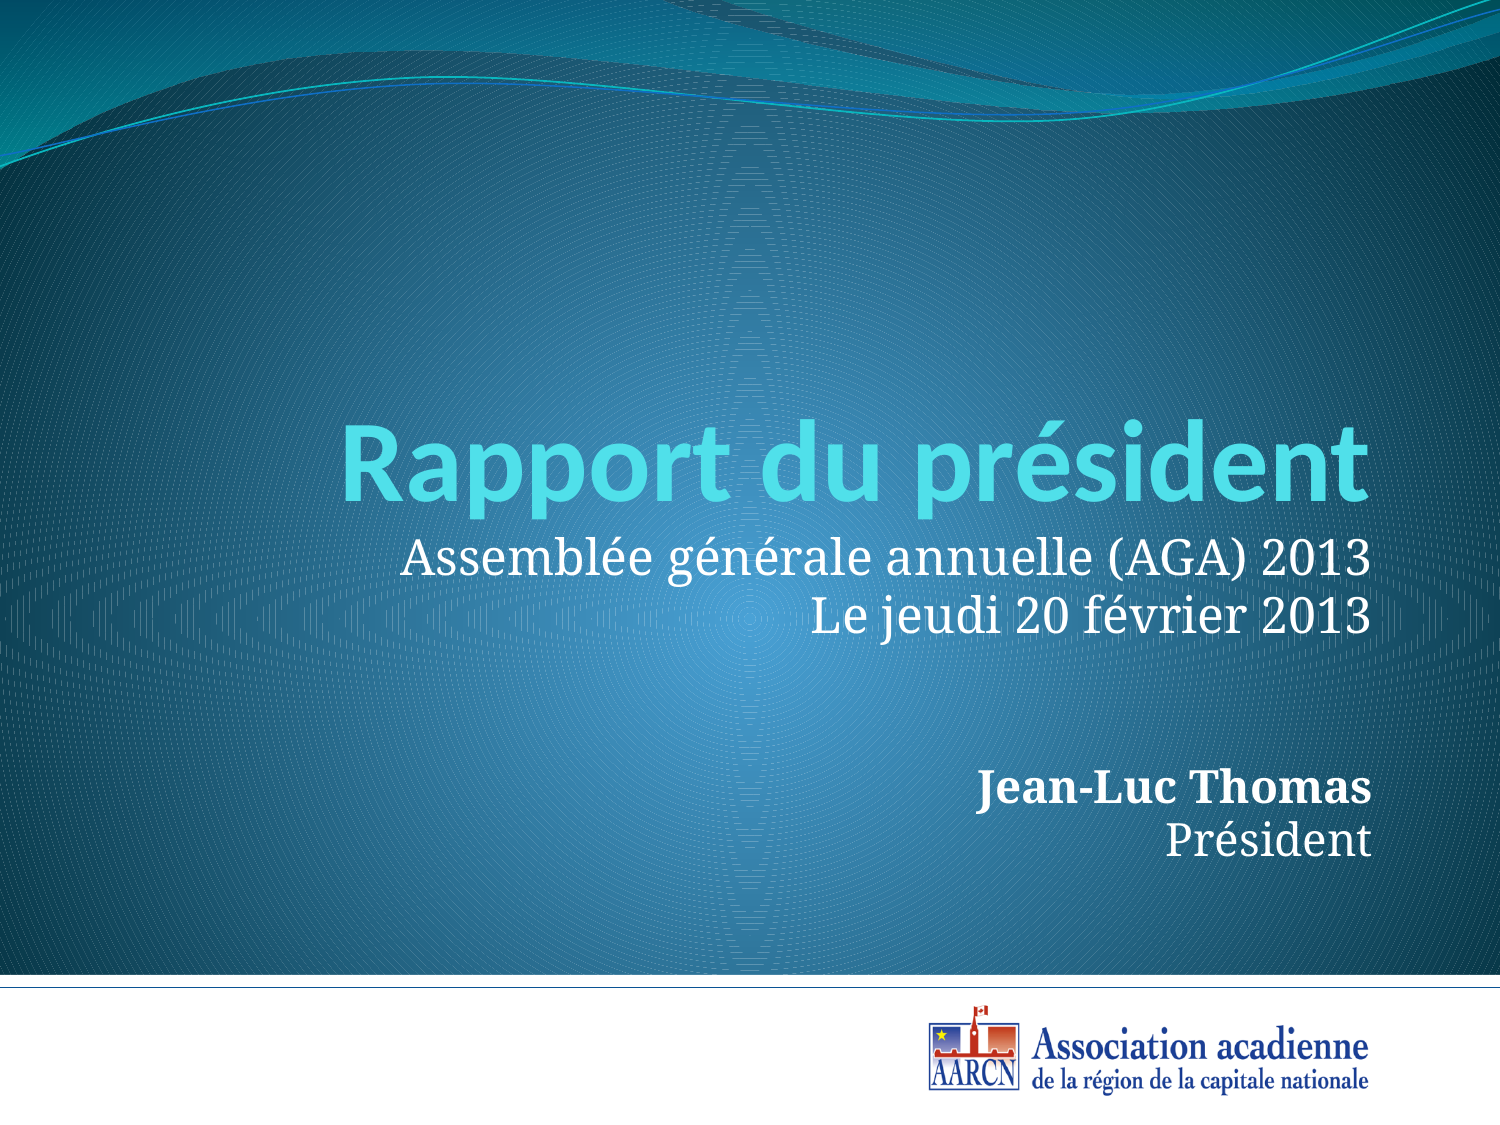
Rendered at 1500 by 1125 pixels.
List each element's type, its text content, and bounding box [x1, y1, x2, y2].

text_box [0, 973, 1500, 987]
text_box [0, 993, 1500, 1125]
subtitle Assemblée générale annuelle (AGA) 2013 Le jeudi 20 février 2013 Jean-Luc Thomas Président [87, 529, 1377, 901]
picture [924, 1003, 1376, 1101]
title Rapport du président [87, 224, 1376, 526]
